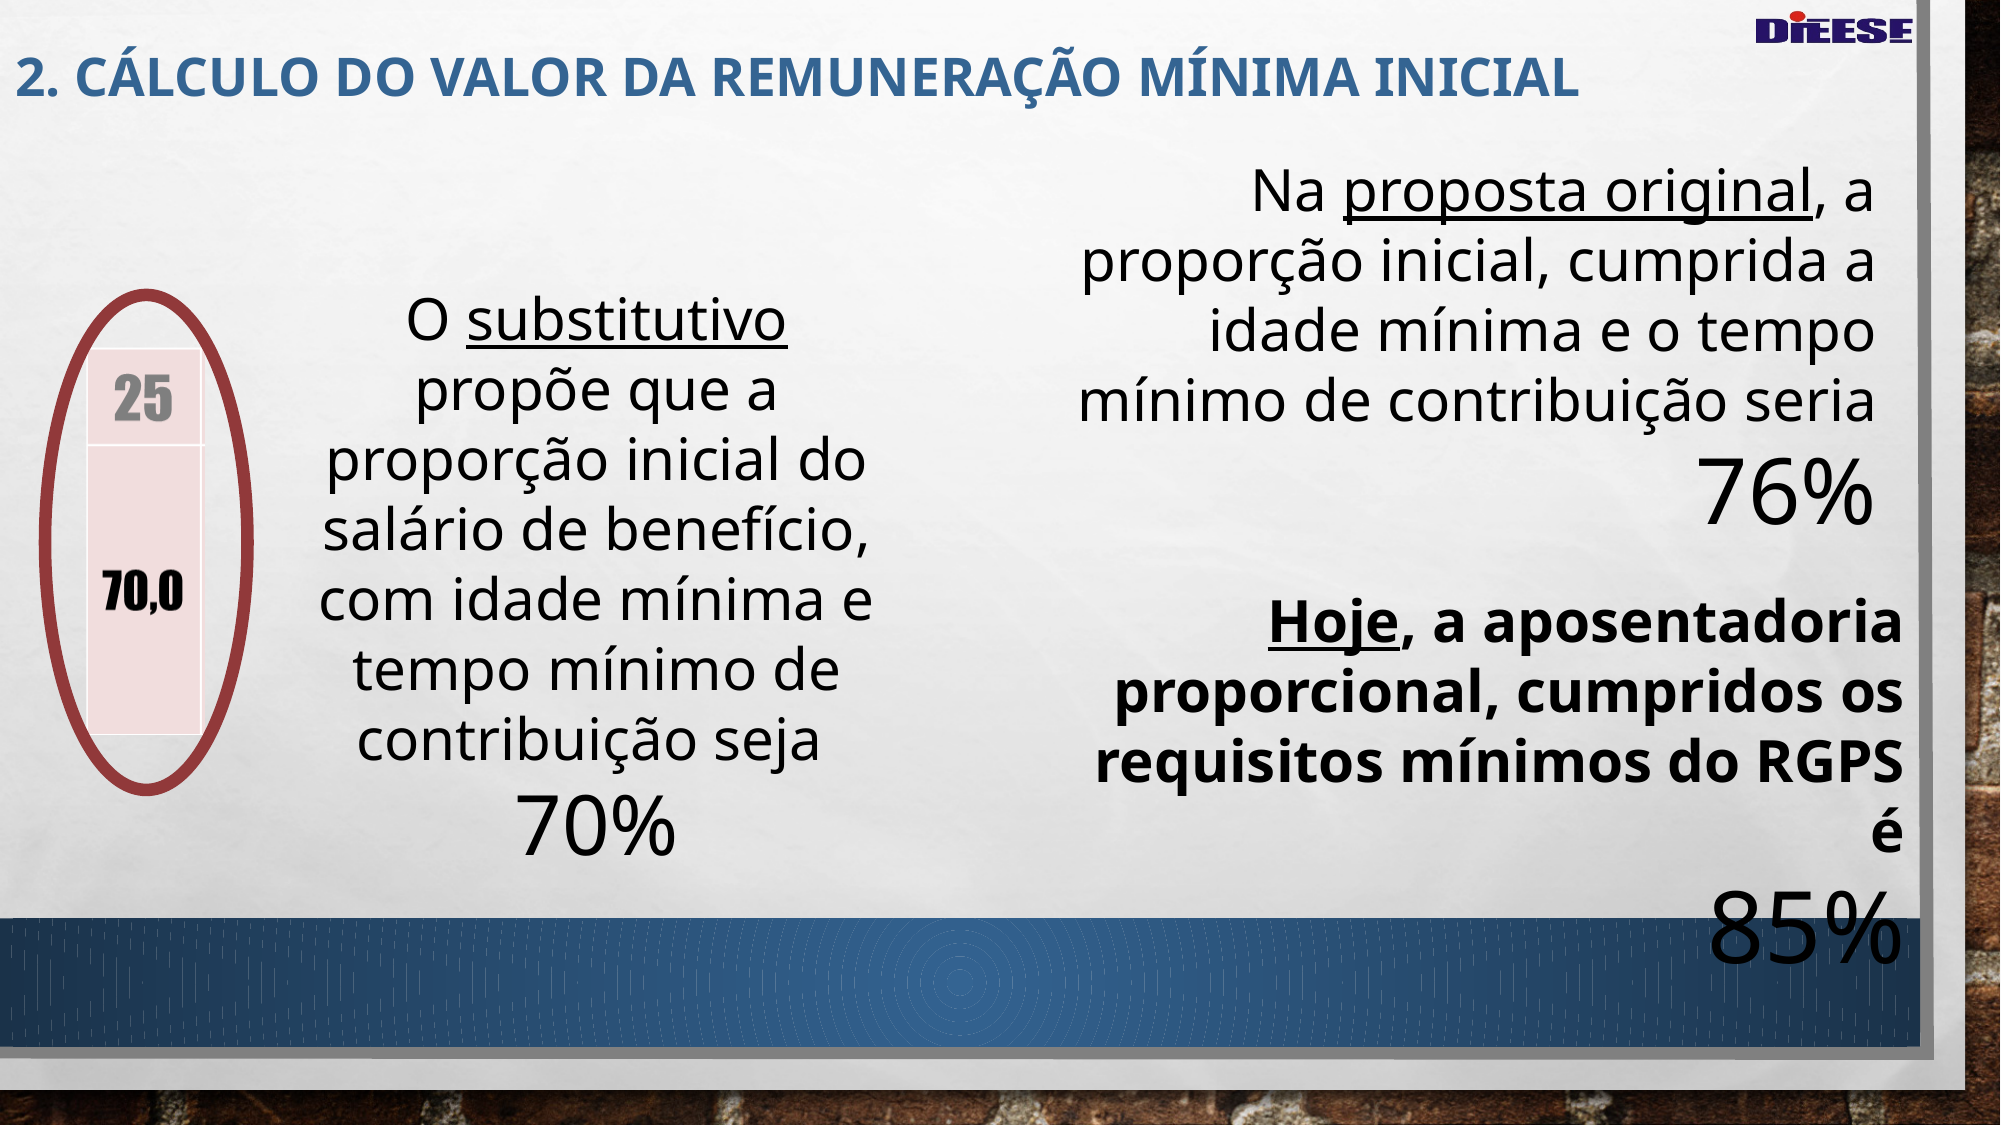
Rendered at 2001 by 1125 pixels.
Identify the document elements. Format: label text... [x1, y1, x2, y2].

picture [1756, 0, 1913, 55]
picture [0, 0, 2000, 1125]
text_box O substitutivo propõe que a proporção inicial do salário de benefício, com idade mínima e tempo mínimo de contribuição seja 70% [289, 274, 904, 880]
title 2. Cálculo do valor da remuneração mínima inicial [0, 6, 1876, 116]
text_box Na proposta original, a proporção inicial, cumprida a idade mínima e o tempo mínimo de contribuição seria 76% [971, 145, 1892, 551]
picture [86, 344, 206, 735]
text_box Hoje, a aposentadoria proporcional, cumpridos os requisitos mínimos do RGPS é 85% [1065, 576, 1920, 991]
text_box [43, 293, 250, 792]
